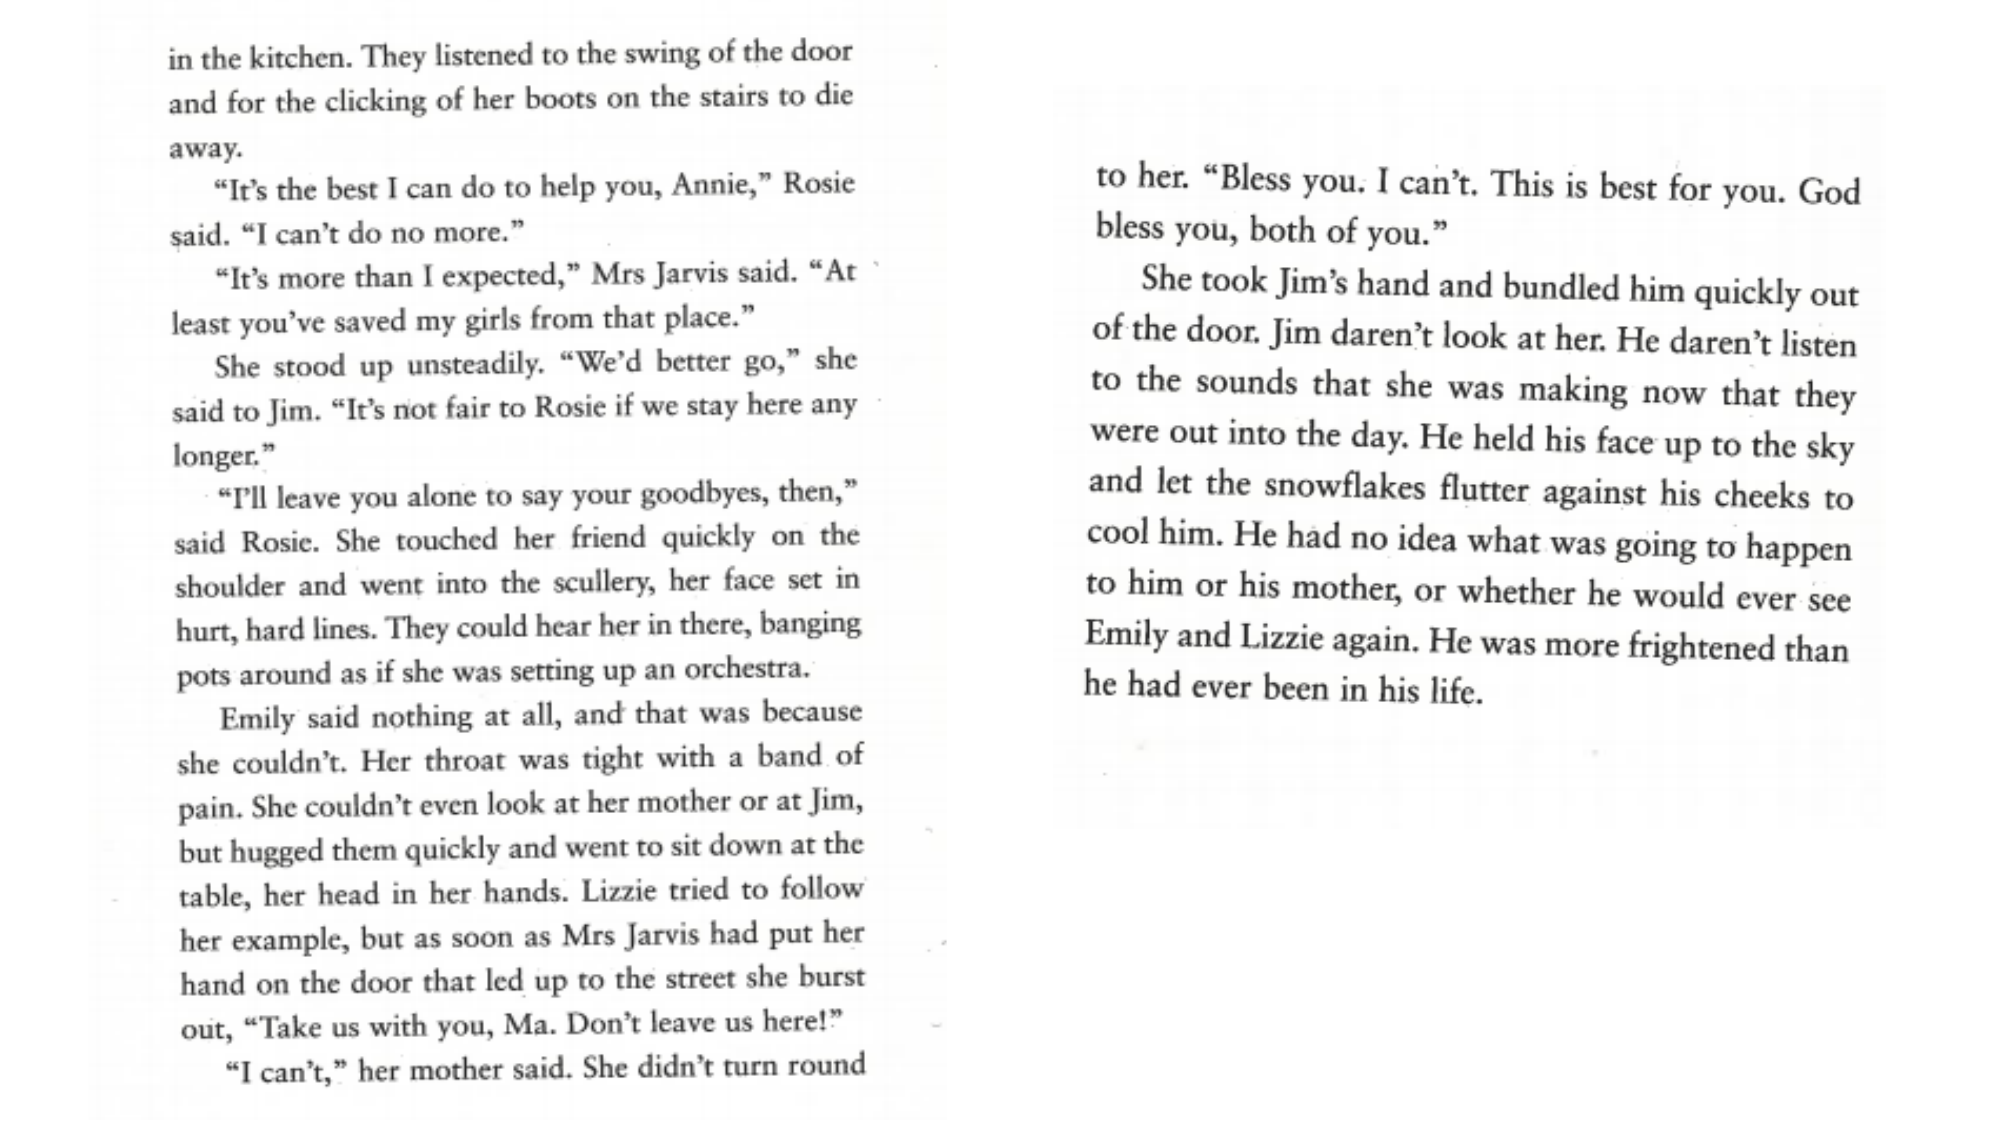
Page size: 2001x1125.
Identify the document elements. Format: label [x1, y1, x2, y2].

picture [88, 0, 947, 1120]
picture [1053, 85, 1886, 829]
